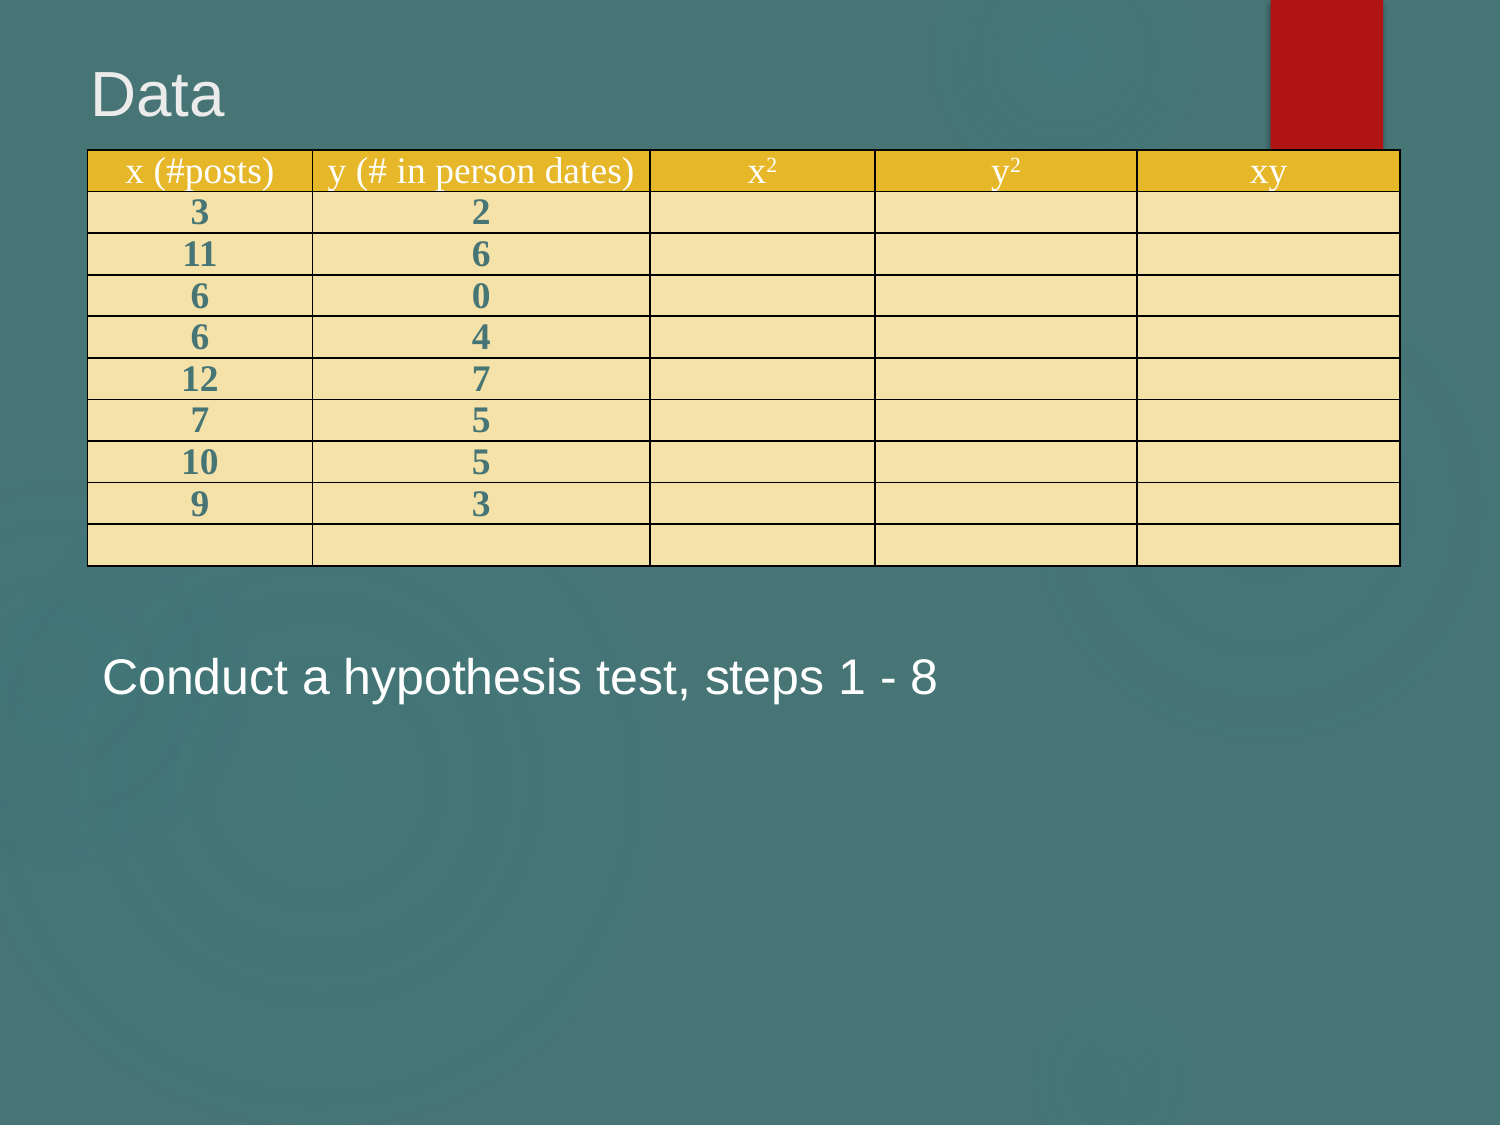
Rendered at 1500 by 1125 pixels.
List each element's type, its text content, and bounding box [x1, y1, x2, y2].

table_cell [1138, 400, 1399, 440]
table_cell [1138, 234, 1399, 274]
table_cell [876, 483, 1136, 523]
table_cell [651, 234, 874, 274]
table_cell [1138, 317, 1399, 357]
title Data [75, 45, 1425, 138]
table_cell [651, 525, 874, 565]
table_cell 12 [88, 359, 312, 399]
table_cell 10 [88, 442, 312, 482]
table_cell [651, 359, 874, 399]
table_cell [651, 400, 874, 440]
text_box Conduct a hypothesis test, steps 1 - 8 [87, 637, 1375, 713]
table_cell [876, 525, 1136, 565]
table_cell 4 [313, 317, 649, 357]
table_cell 3 [88, 192, 312, 232]
table_cell [876, 359, 1136, 399]
table_cell 7 [313, 359, 649, 399]
table_cell [1138, 442, 1399, 482]
table_cell 2 [313, 192, 649, 232]
table_header y (# in person dates) [313, 151, 649, 191]
table_cell [651, 442, 874, 482]
table_cell 6 [88, 276, 312, 315]
table_cell [651, 483, 874, 523]
table_cell [1138, 483, 1399, 523]
table_cell [88, 525, 312, 565]
table_cell 5 [313, 442, 649, 482]
table_cell [876, 276, 1136, 315]
table_cell 5 [313, 400, 649, 440]
table_cell [876, 400, 1136, 440]
table_cell [876, 442, 1136, 482]
table_cell 6 [88, 317, 312, 357]
table_cell 6 [313, 234, 649, 274]
table_cell [313, 525, 649, 565]
table_cell [876, 234, 1136, 274]
table_cell [876, 192, 1136, 232]
table_cell 9 [88, 483, 312, 523]
table_cell 11 [88, 234, 312, 274]
table_cell [1138, 525, 1399, 565]
table_cell 3 [313, 483, 649, 523]
table_header x2 [651, 151, 874, 191]
table_cell [1138, 359, 1399, 399]
table_cell [651, 317, 874, 357]
table_header y2 [876, 151, 1136, 191]
table_cell [651, 276, 874, 315]
table_cell [651, 192, 874, 232]
table_header x (#posts) [88, 151, 312, 191]
table_header xy [1138, 151, 1399, 191]
table_cell 7 [88, 400, 312, 440]
table_cell 0 [313, 276, 649, 315]
table_cell [876, 317, 1136, 357]
table_cell [1138, 192, 1399, 232]
table_cell [1138, 276, 1399, 315]
